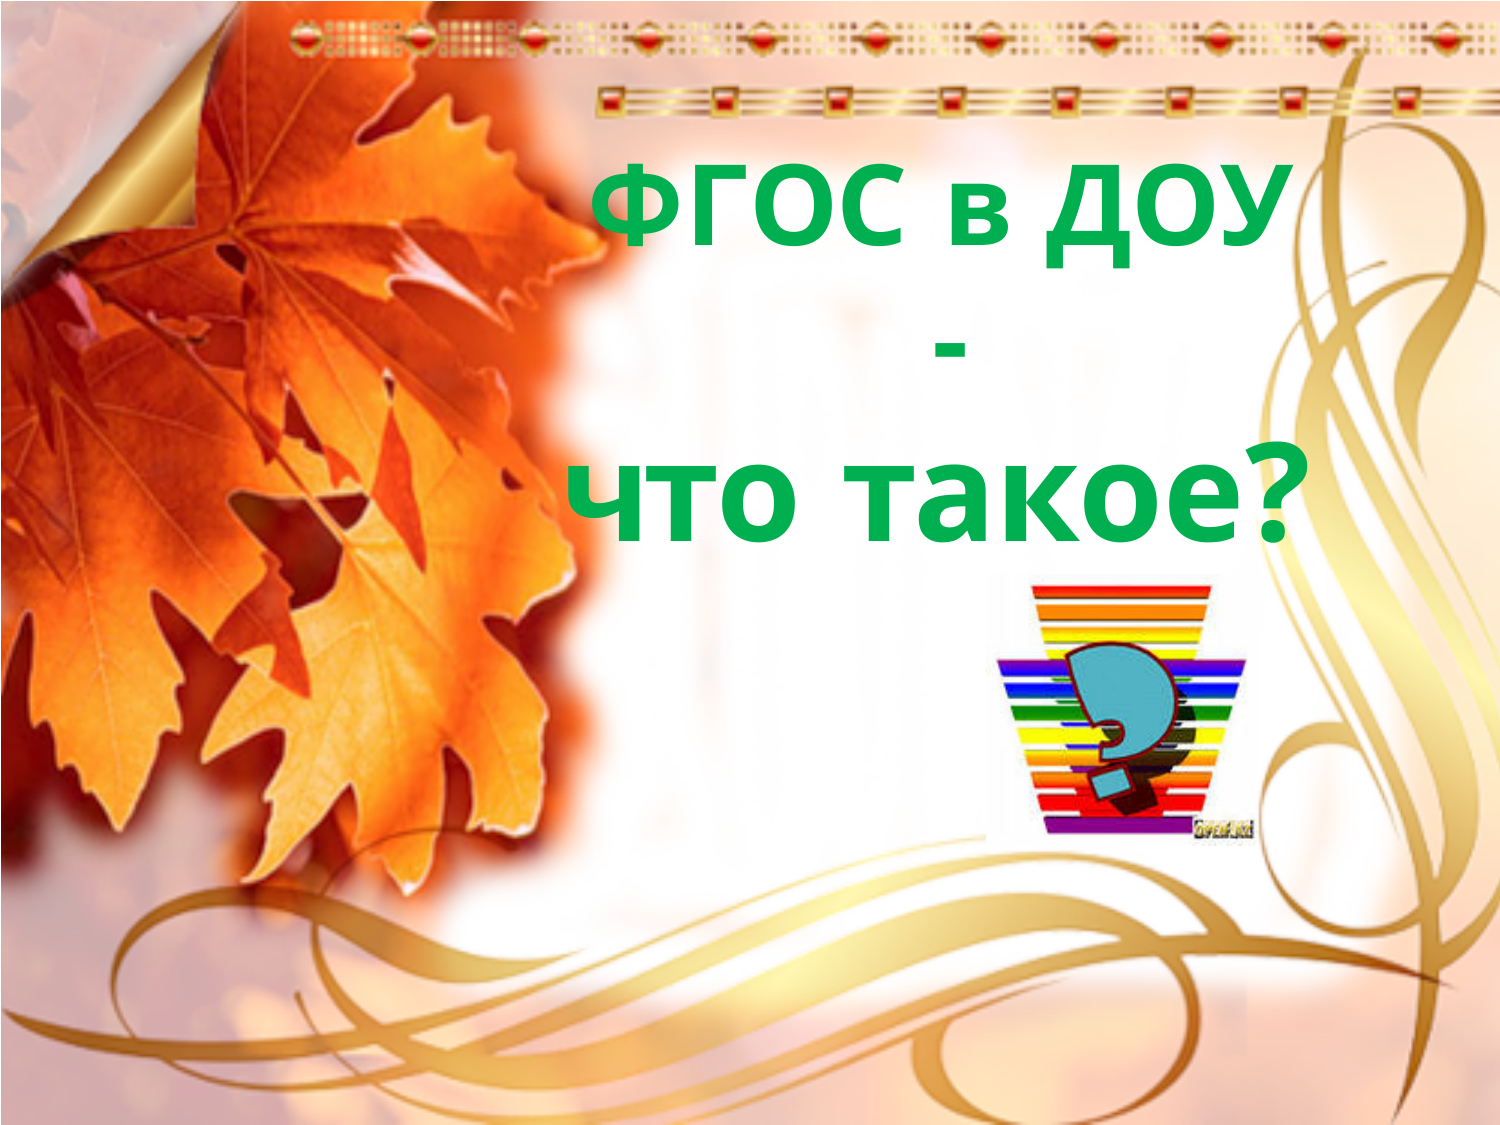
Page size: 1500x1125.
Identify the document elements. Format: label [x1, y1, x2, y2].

picture [985, 574, 1259, 847]
text_box [0, 0, 1500, 1125]
